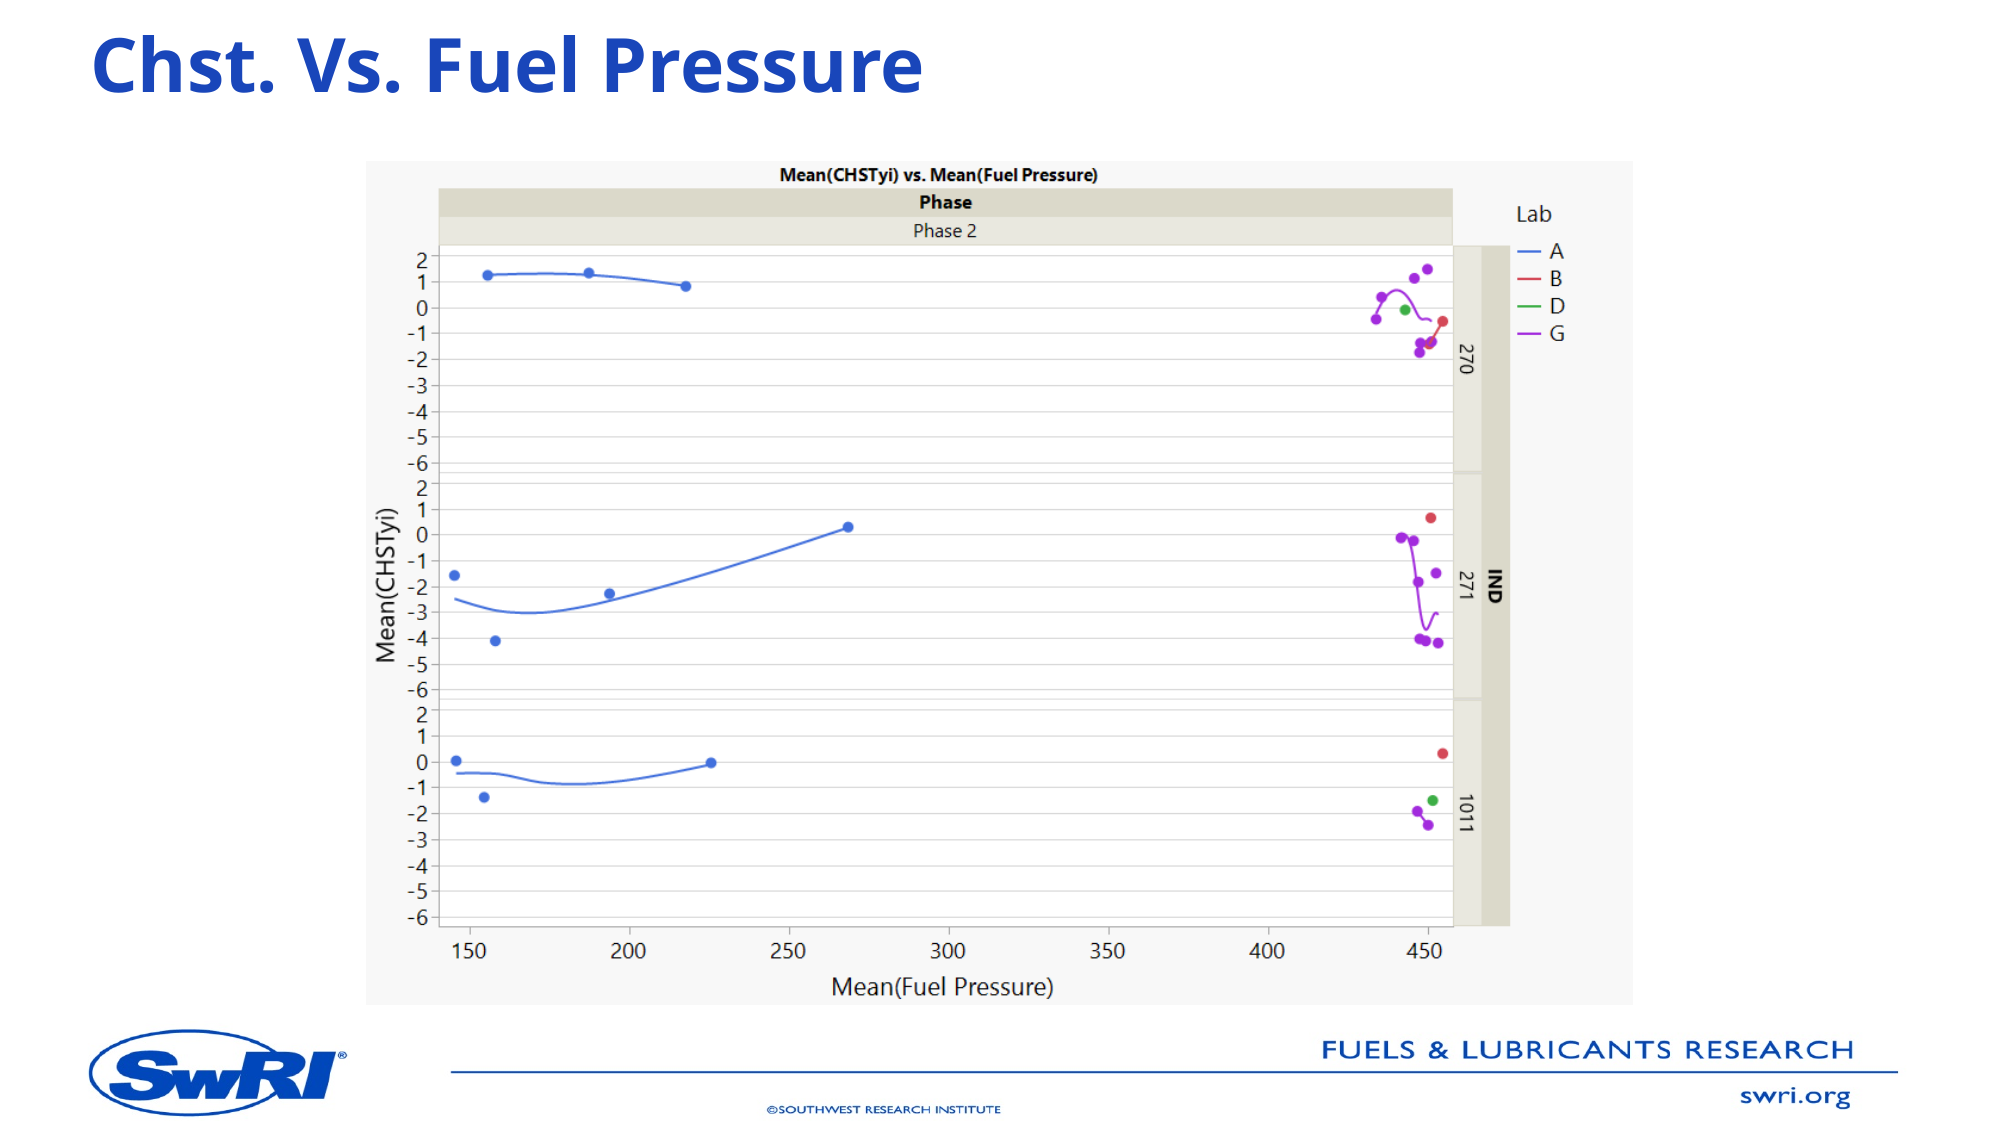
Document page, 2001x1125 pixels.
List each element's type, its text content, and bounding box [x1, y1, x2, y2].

picture [0, 1021, 2000, 1125]
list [366, 160, 1633, 1005]
title Chst. Vs. Fuel Pressure [75, 4, 1976, 128]
